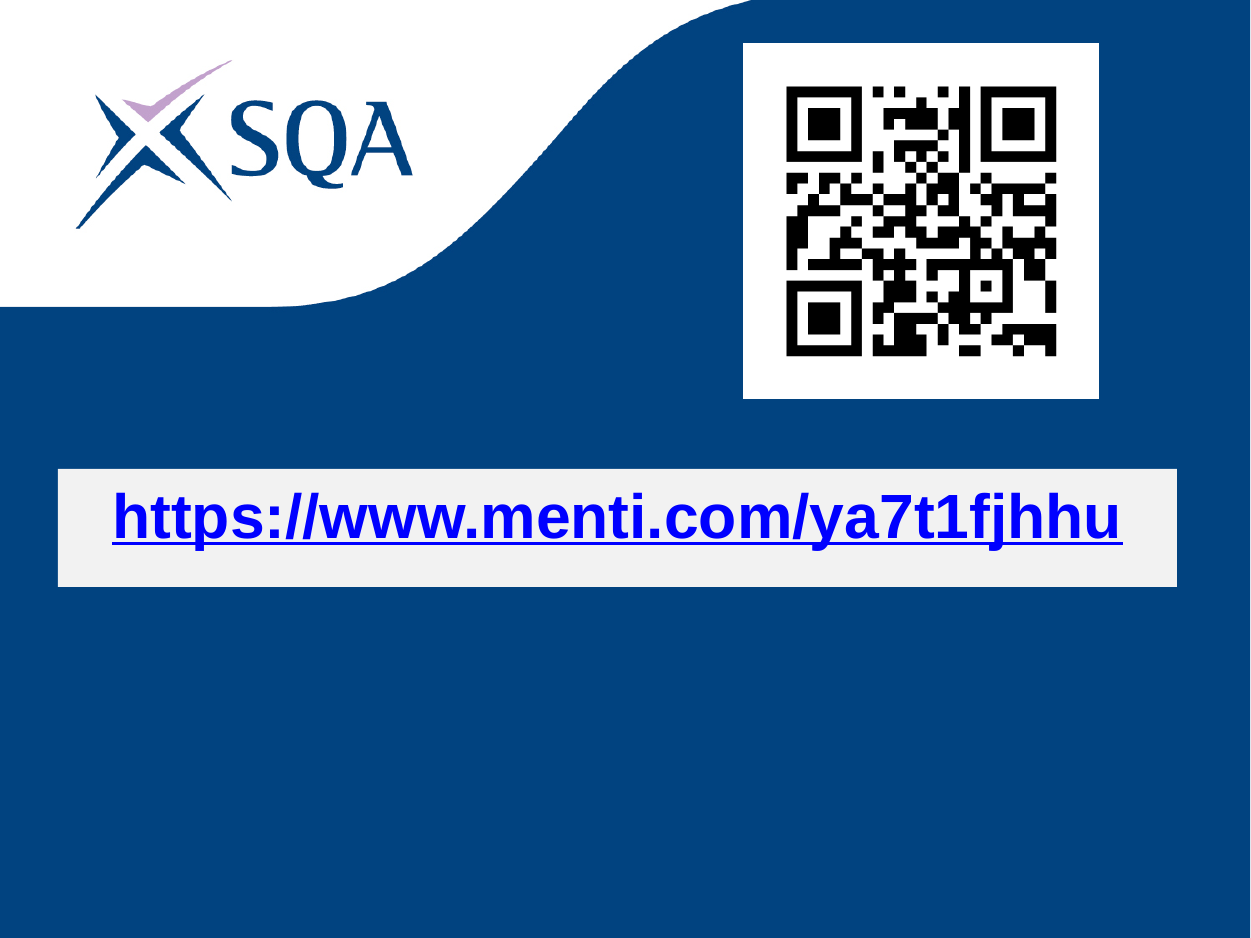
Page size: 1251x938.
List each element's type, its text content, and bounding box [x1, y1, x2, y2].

title https://www.menti.com/ya7t1fjhhu [57, 468, 1177, 587]
picture [0, 0, 1251, 938]
